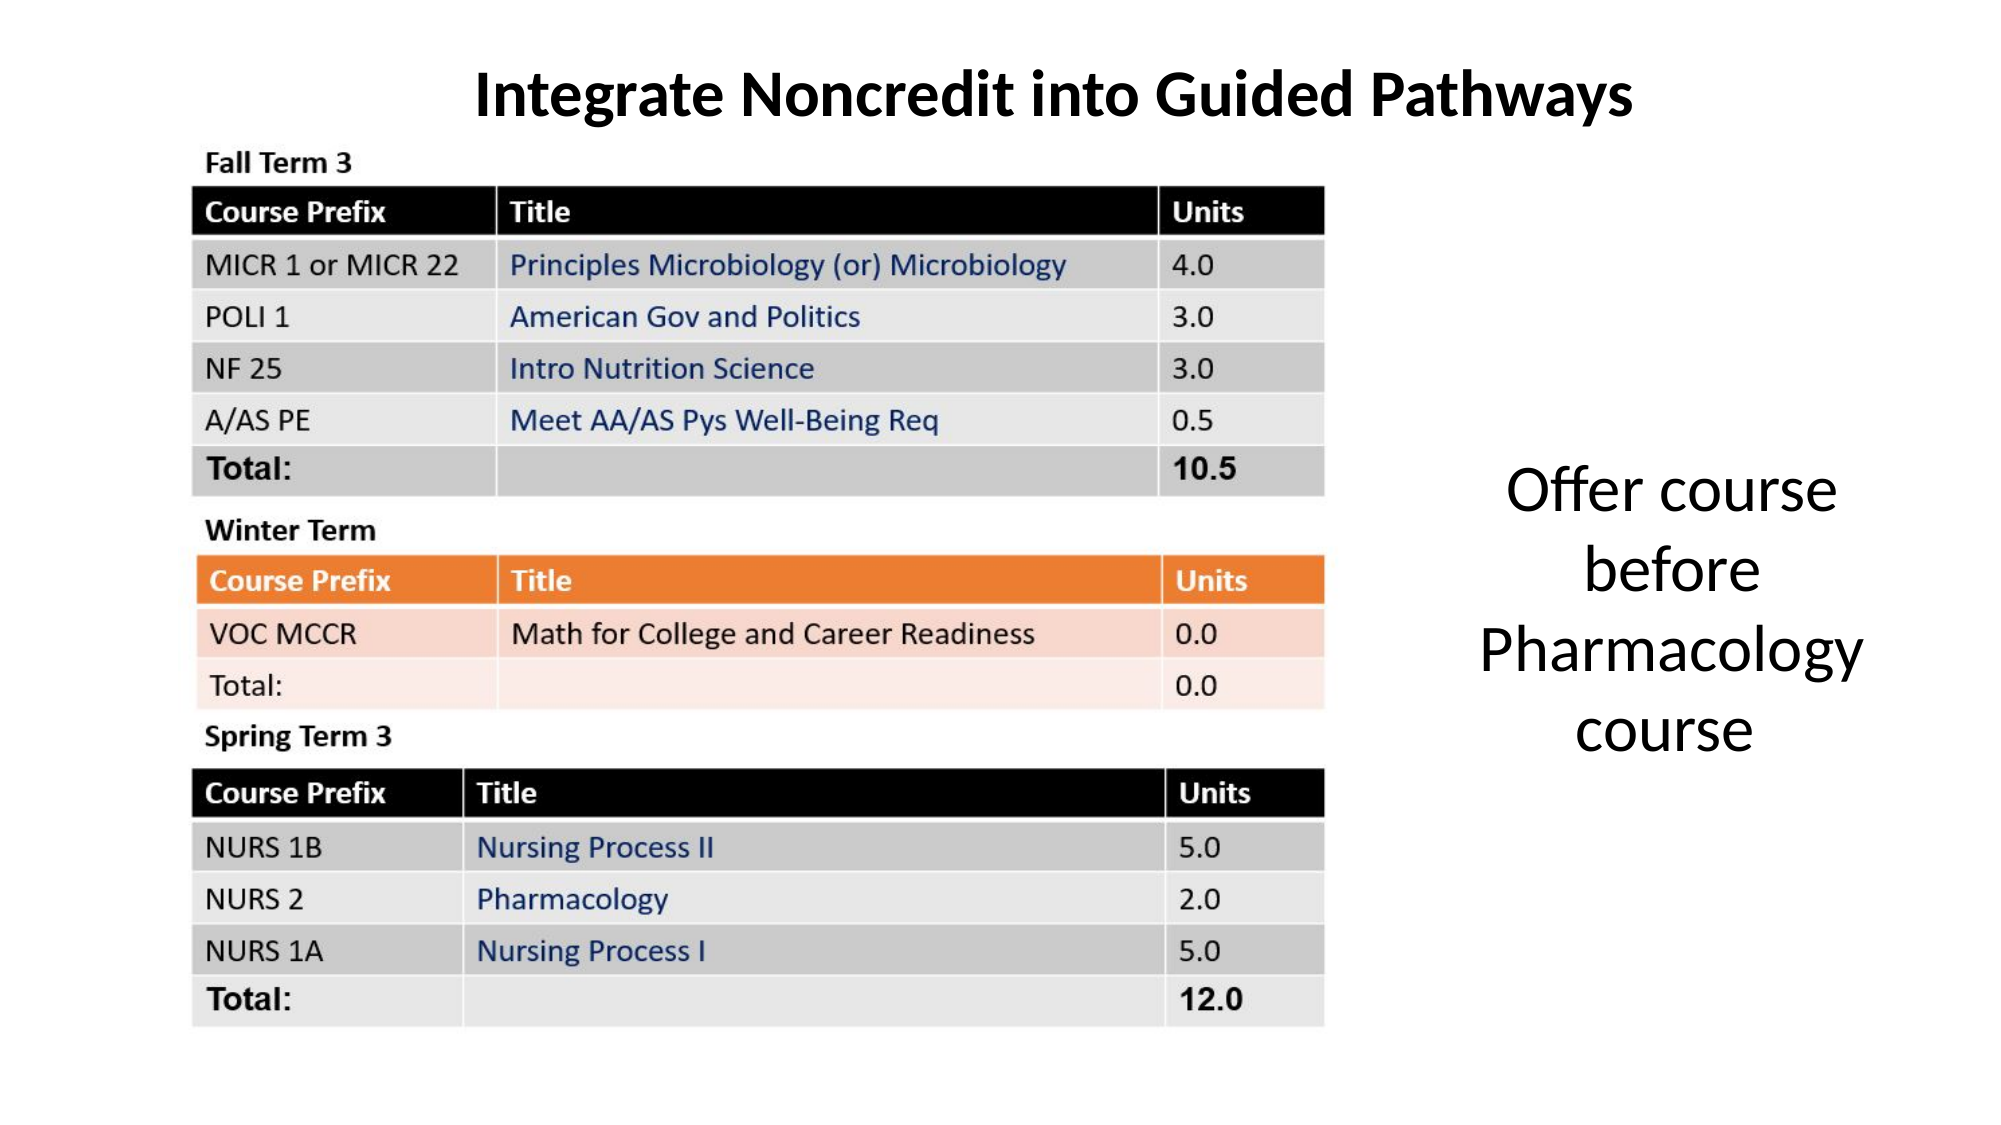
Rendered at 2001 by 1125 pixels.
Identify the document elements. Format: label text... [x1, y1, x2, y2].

text_box Offer course before Pharmacology course [1447, 437, 1898, 785]
text_box Integrate Noncredit into Guided Pathways [354, 42, 1756, 134]
picture [177, 132, 1350, 1048]
